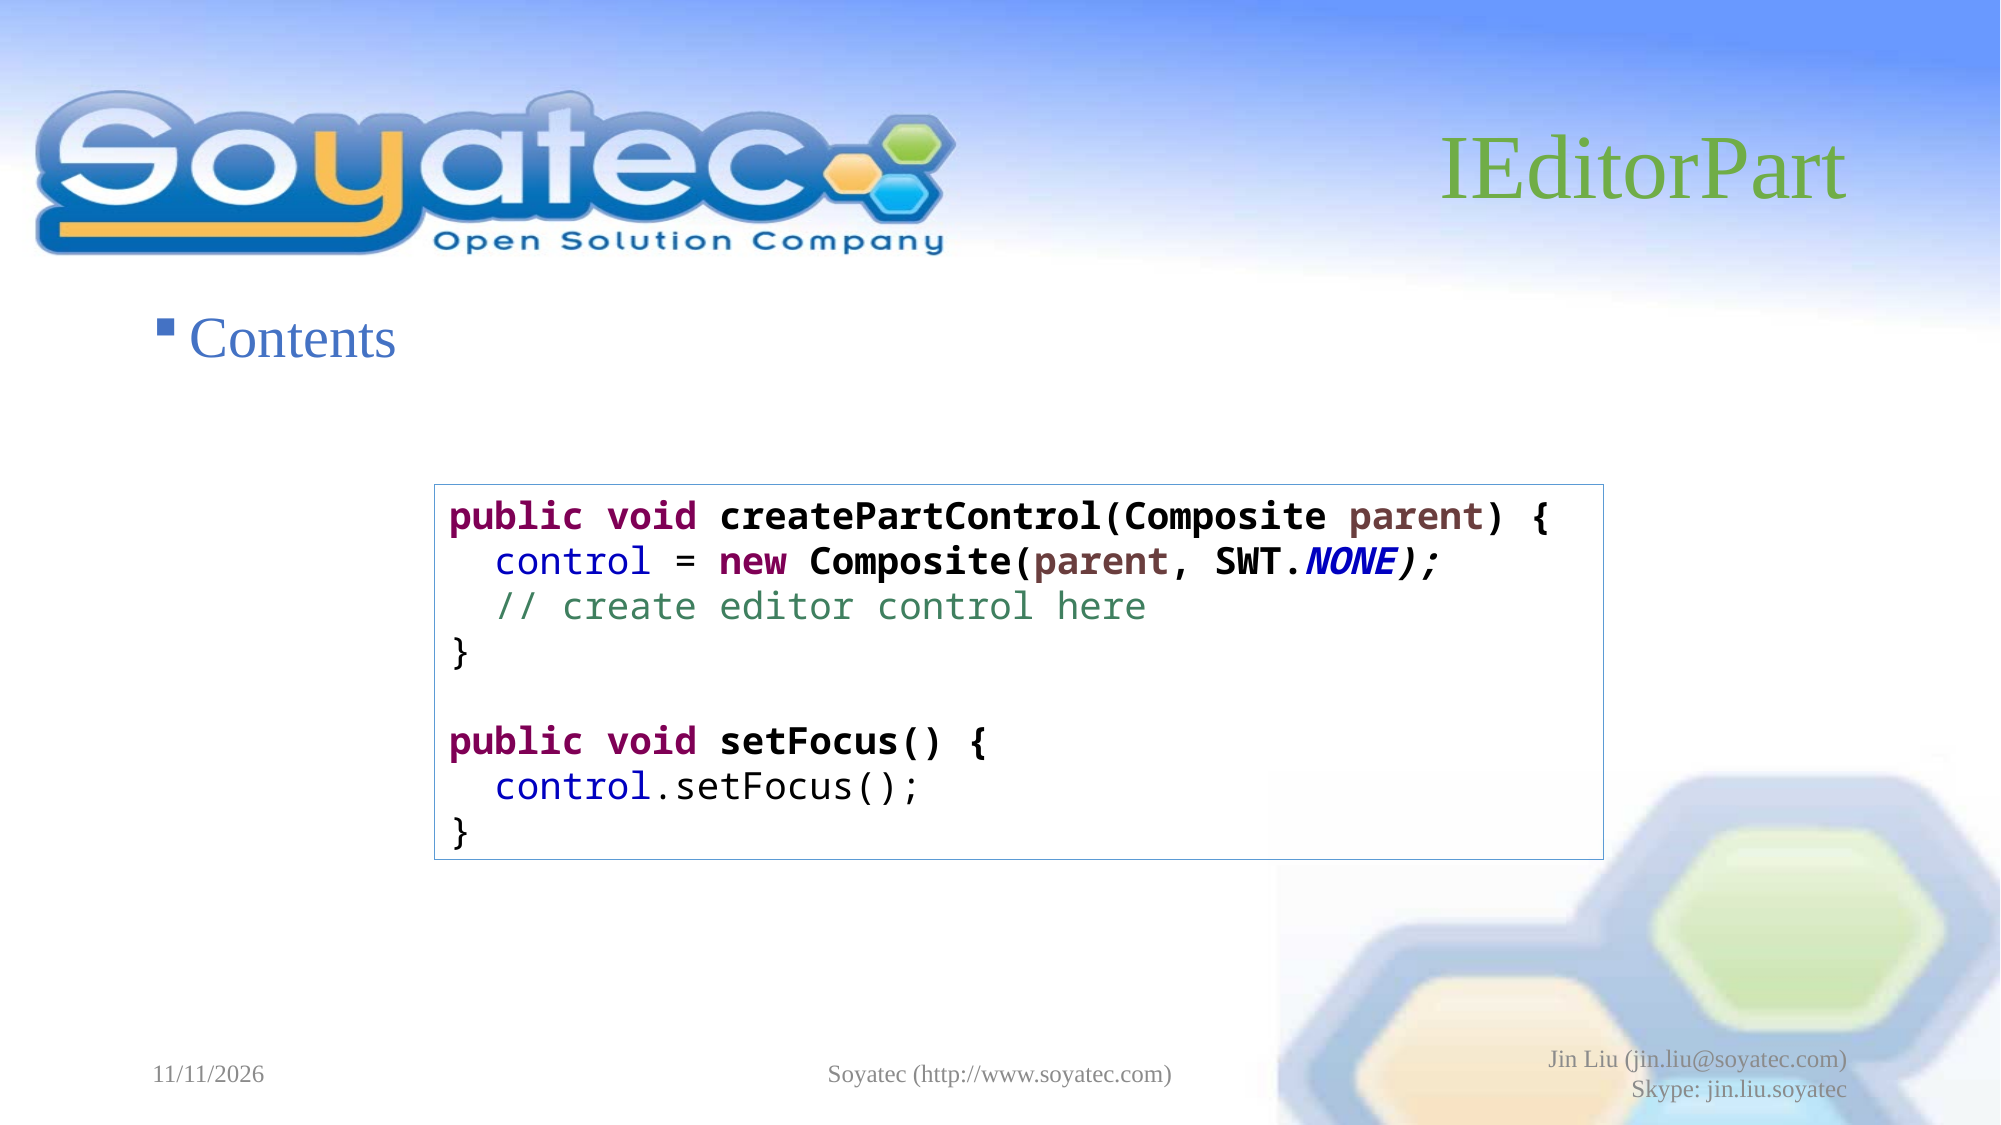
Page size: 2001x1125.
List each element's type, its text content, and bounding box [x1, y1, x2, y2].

text_box public void createPartControl(Composite parent) { control = new Composite(parent, SWT.NONE); // create editor control here } public void setFocus() { control.setFocus(); } [434, 484, 1604, 860]
footer Soyatec (http://www.soyatec.com) [662, 1042, 1338, 1103]
picture [0, 0, 2001, 1125]
title IEditorPart [968, 59, 1863, 278]
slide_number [137, 1042, 588, 1103]
slide_number Jin Liu (jin.liu@soyatec.com) Skype: jin.liu.soyatec [1412, 1042, 1863, 1103]
list Contents [137, 299, 1863, 1014]
